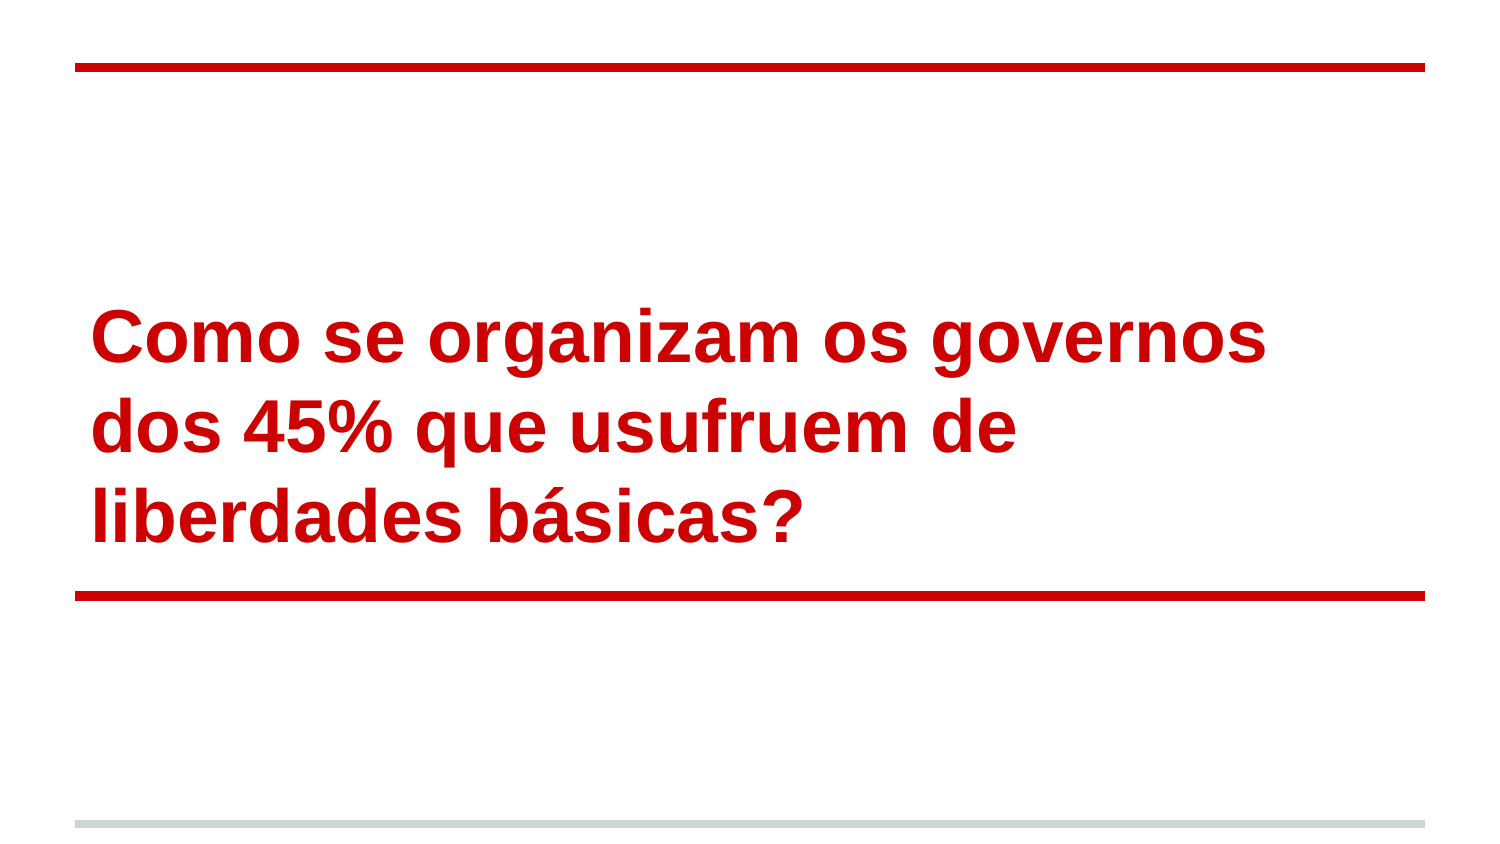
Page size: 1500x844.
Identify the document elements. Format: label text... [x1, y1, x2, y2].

title Como se organizam os governos dos 45% que usufruem de liberdades básicas? [75, 92, 1425, 587]
